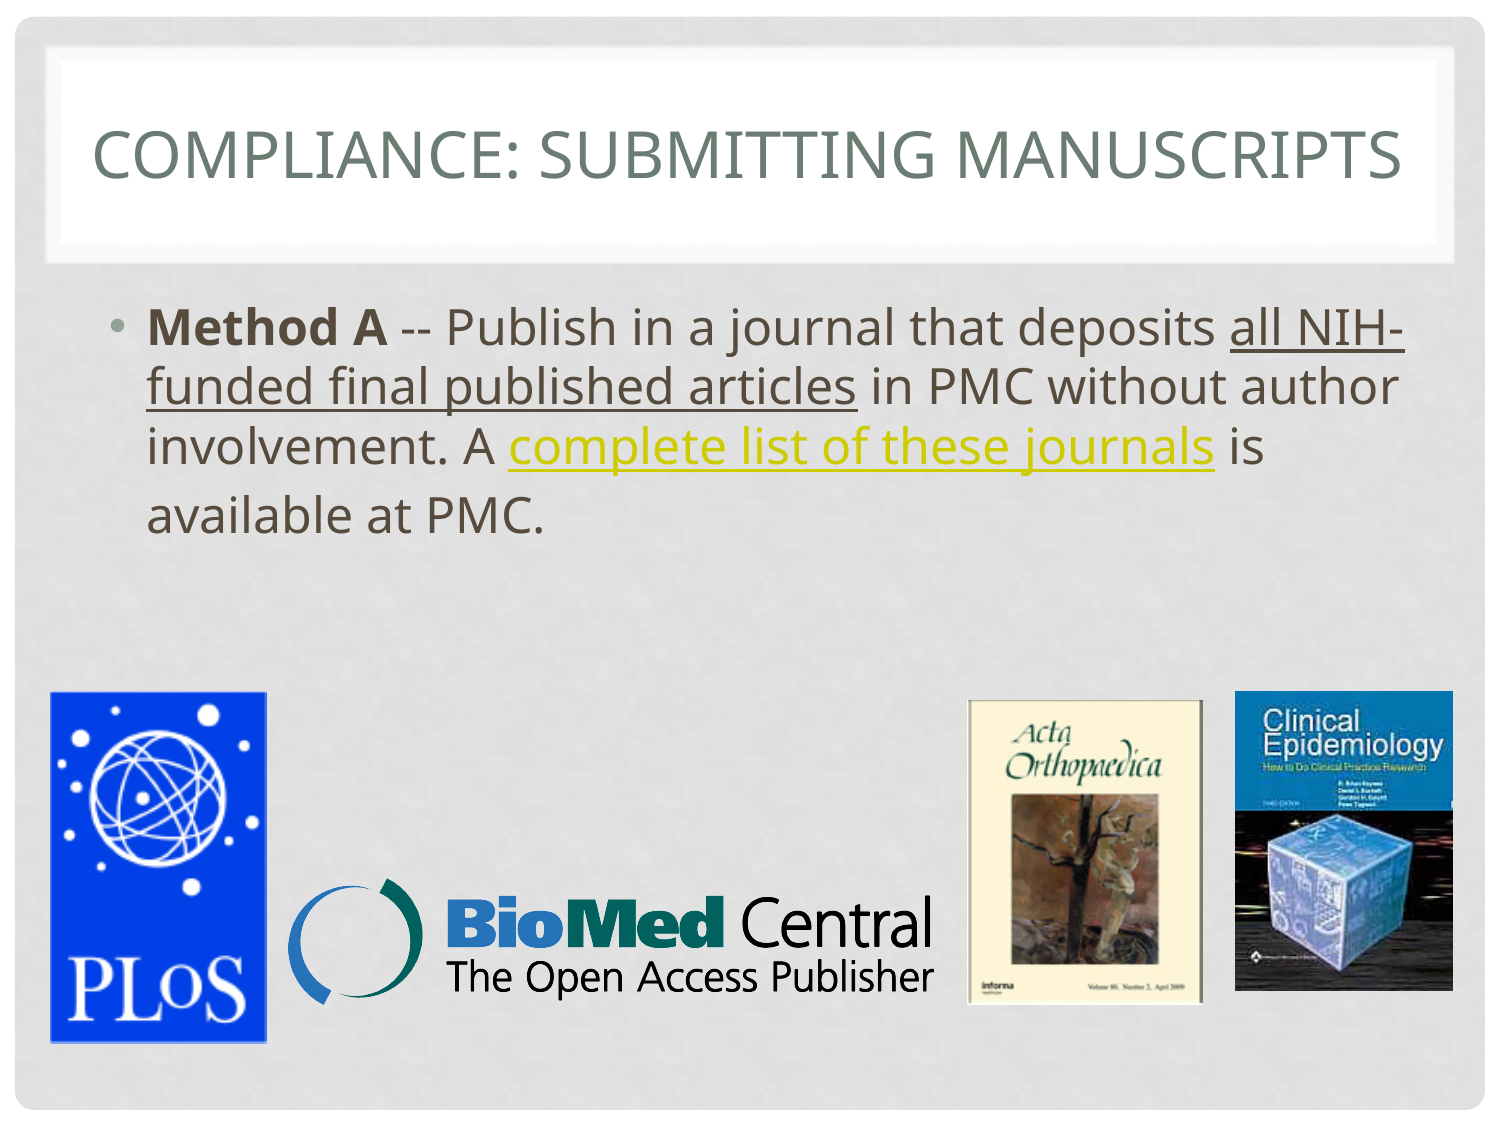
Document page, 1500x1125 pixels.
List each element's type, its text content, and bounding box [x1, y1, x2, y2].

picture [287, 878, 934, 1006]
list Method A -- Publish in a journal that deposits all NIH-funded final published articles in PMC without author involvement. A complete list of these journals is available at PMC. [75, 287, 1425, 1005]
title Compliance: Submitting manuscripts [69, 66, 1425, 238]
picture [49, 691, 268, 1044]
picture [1261, 691, 1270, 704]
picture [966, 700, 1203, 1006]
picture [1235, 691, 1453, 991]
